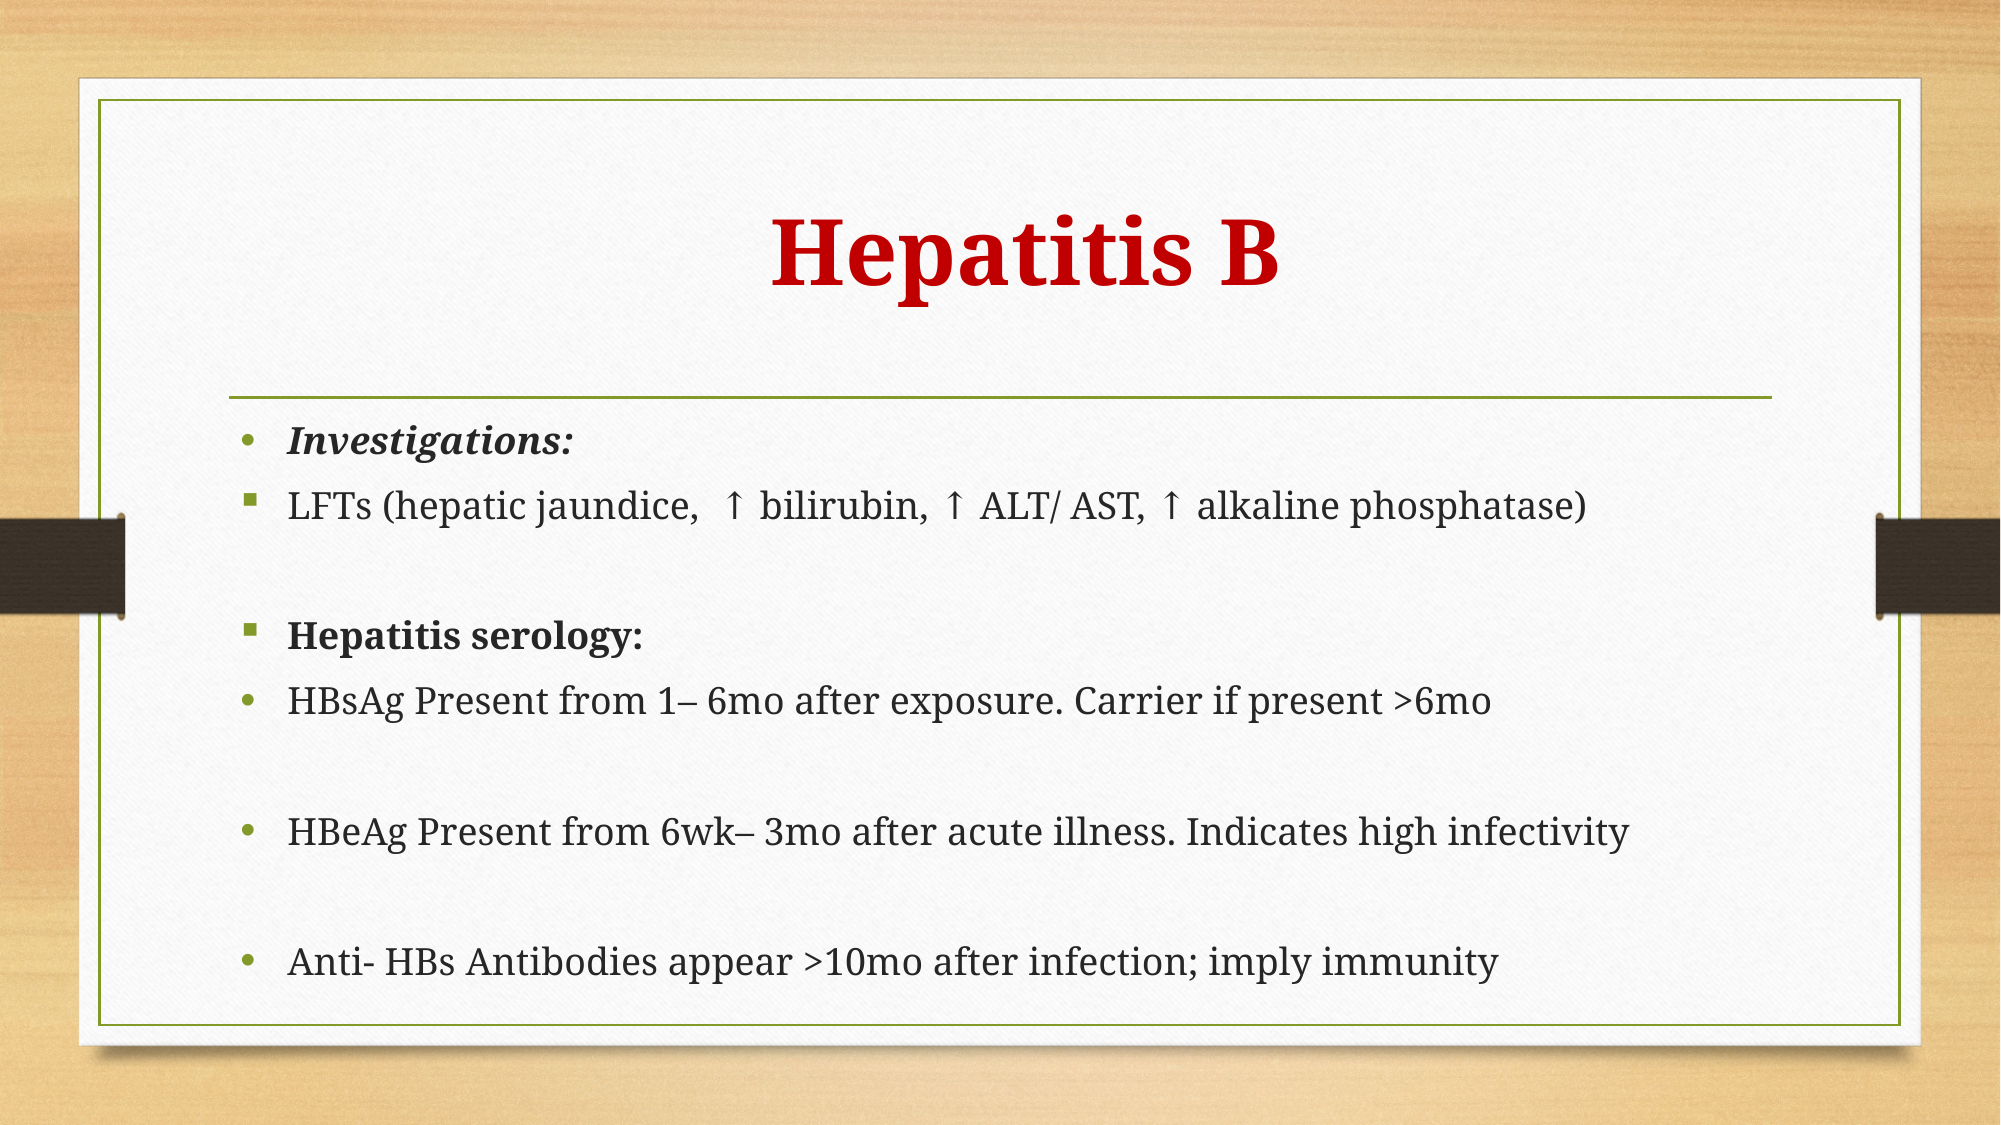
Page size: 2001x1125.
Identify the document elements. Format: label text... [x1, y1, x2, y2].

title Hepatitis B [232, 143, 1820, 354]
picture [0, 0, 2001, 1125]
list Investigations: LFTs (hepatic jaundice, ↑ bilirubin, ↑ ALT/ AST, ↑ alkaline phosphatase) Hepatitis serology: HBsAg Present from 1– 6mo after exposure. Carrier if present >6mo HBeAg Present from 6wk– 3mo after acute illness. Indicates high infectivity Anti- HBs Antibodies appear >10mo after infection; imply immunity [225, 409, 1813, 1059]
